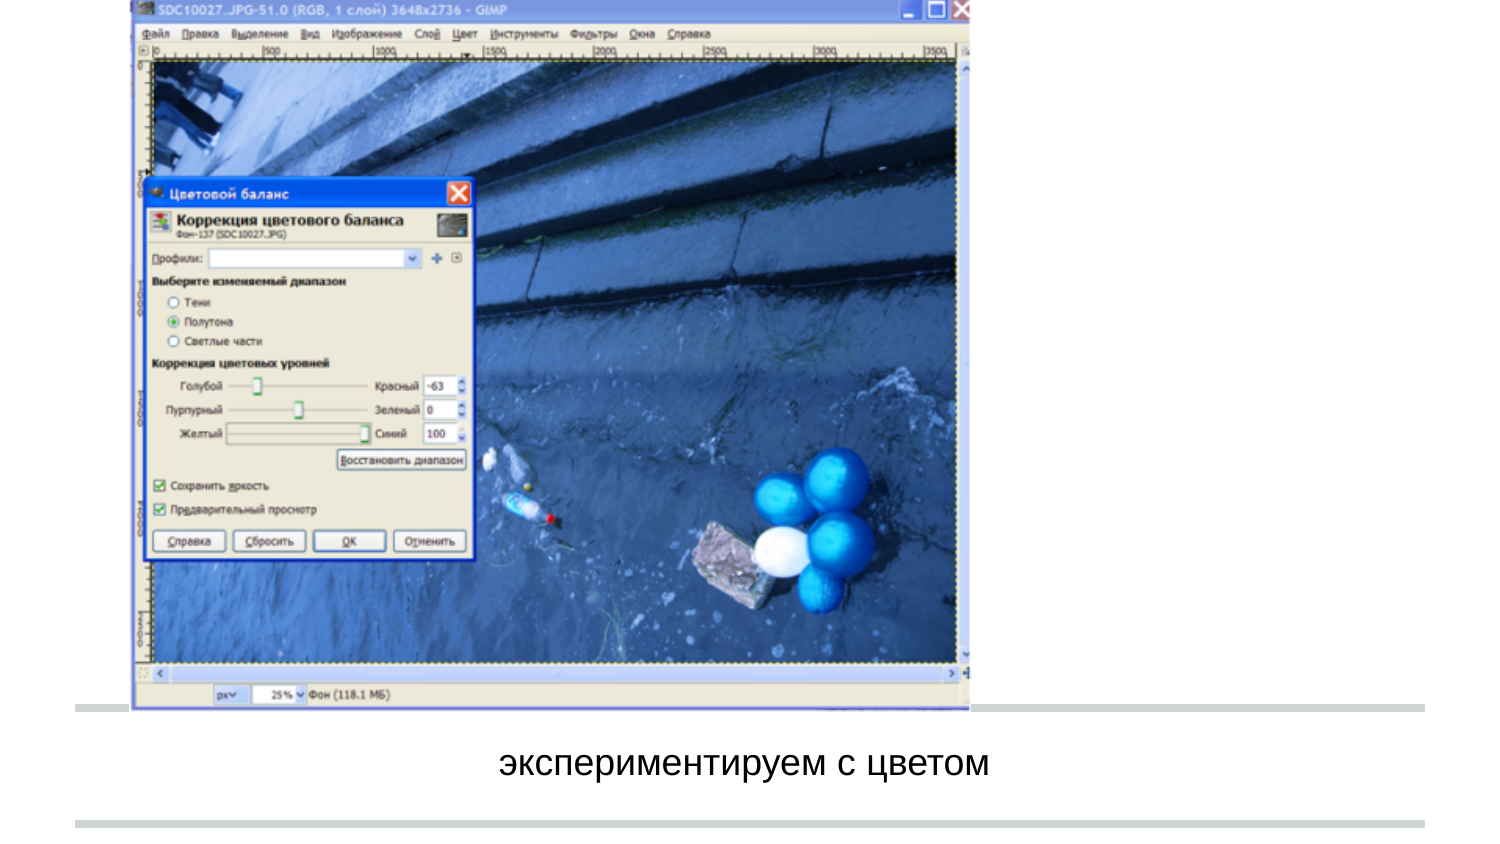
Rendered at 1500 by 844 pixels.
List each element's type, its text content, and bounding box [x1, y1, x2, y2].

picture [129, 0, 971, 712]
list экспериментируем с цветом [75, 722, 1425, 808]
